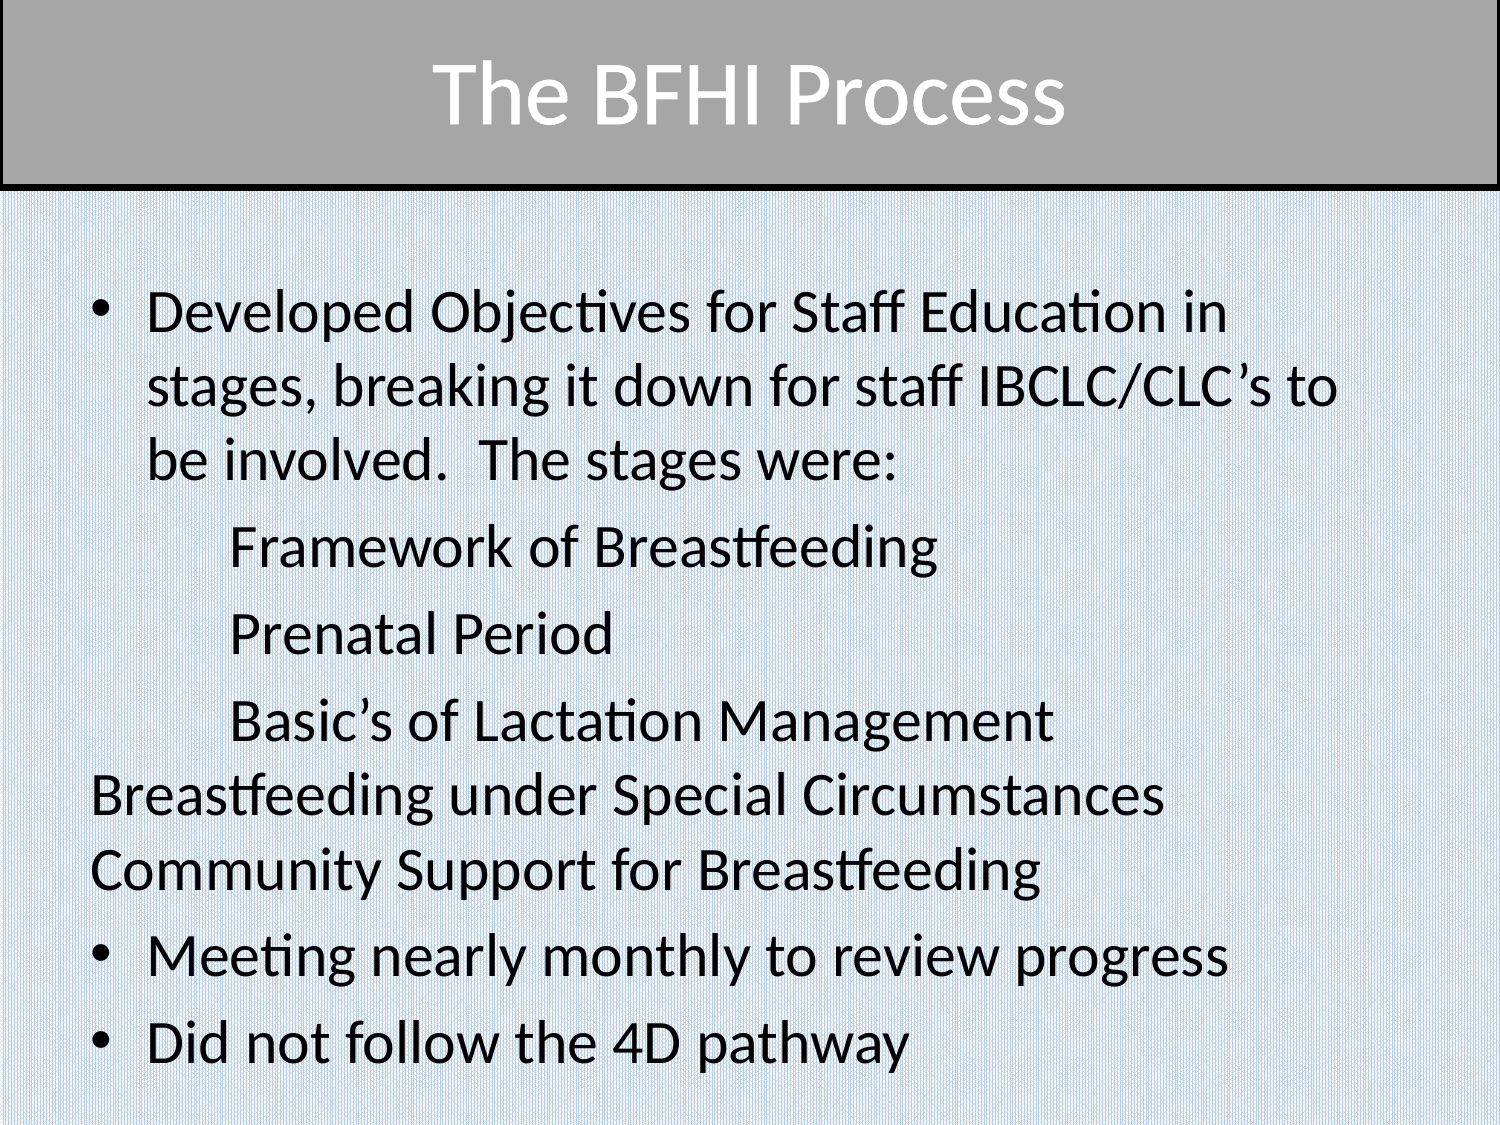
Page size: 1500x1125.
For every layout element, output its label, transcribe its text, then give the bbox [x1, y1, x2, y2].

list Developed Objectives for Staff Education in stages, breaking it down for staff IBCLC/CLC’s to be involved. The stages were: Framework of Breastfeeding Prenatal Period Basic’s of Lactation Management Breastfeeding under Special Circumstances Community Support for Breastfeeding Meeting nearly monthly to review progress Did not follow the 4D pathway [75, 262, 1425, 1088]
title The BFHI Process [75, 0, 1425, 175]
text_box [0, 0, 1500, 190]
